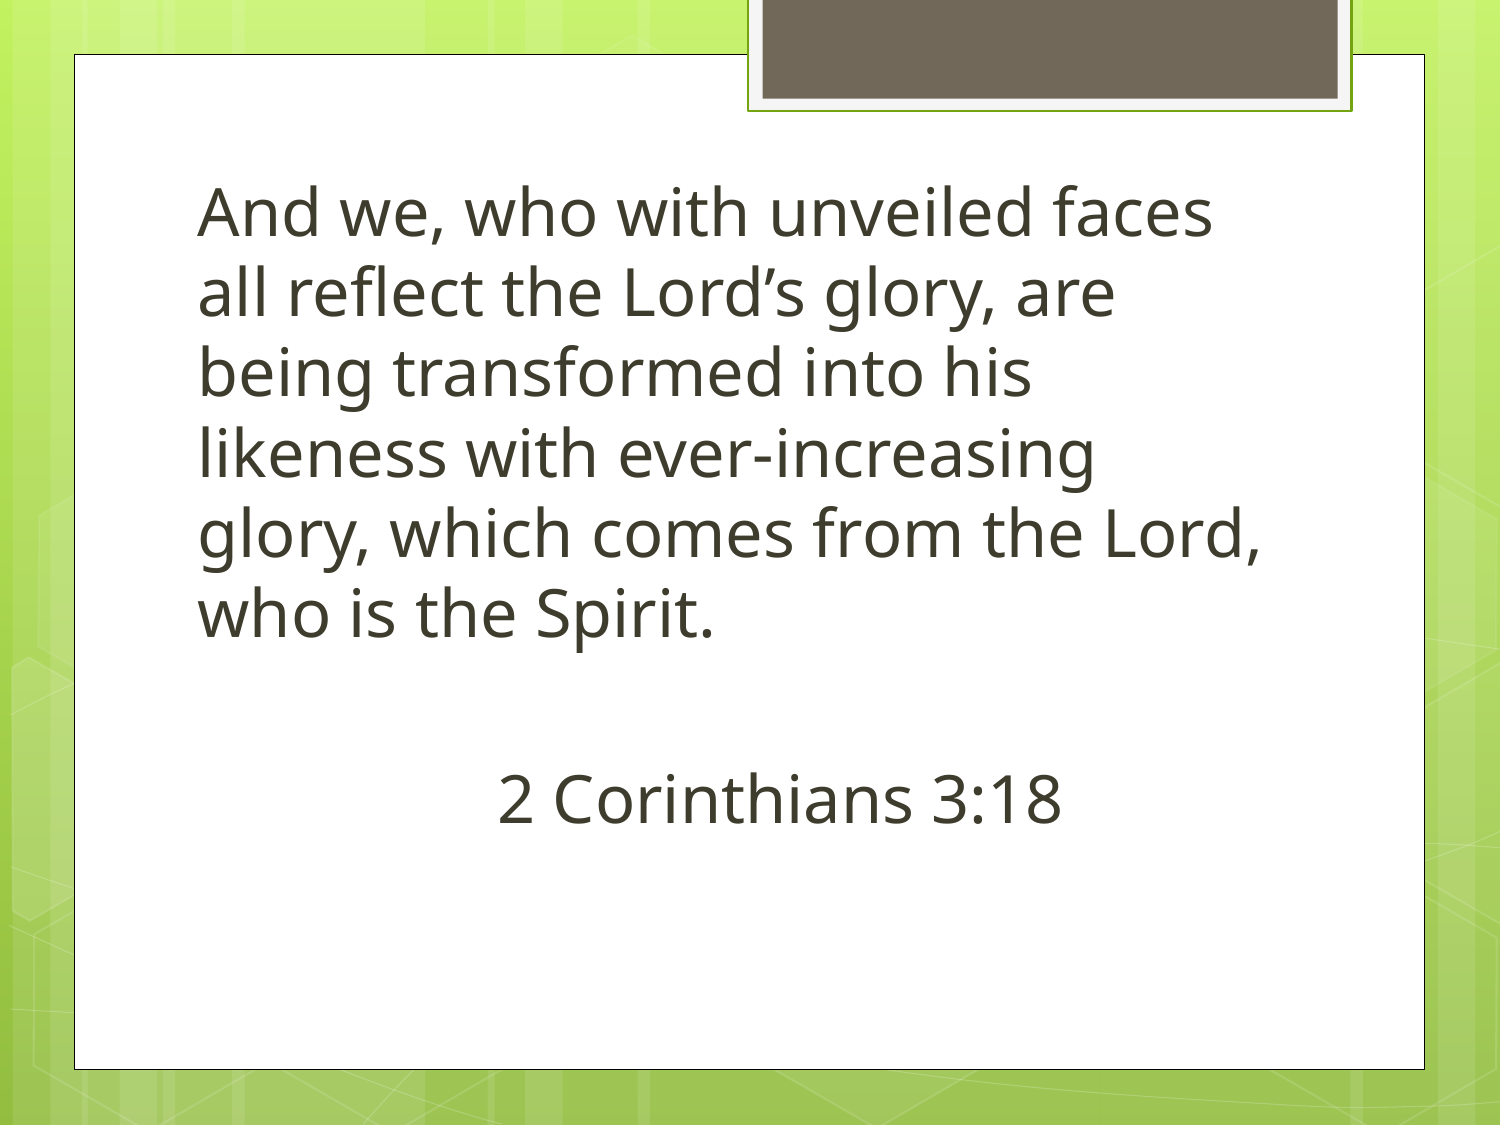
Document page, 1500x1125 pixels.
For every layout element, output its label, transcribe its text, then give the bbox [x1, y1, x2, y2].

list And we, who with unveiled faces all reflect the Lord’s glory, are being transformed into his likeness with ever-increasing glory, which comes from the Lord, who is the Spirit. 2 Corinthians 3:18 [171, 162, 1283, 957]
